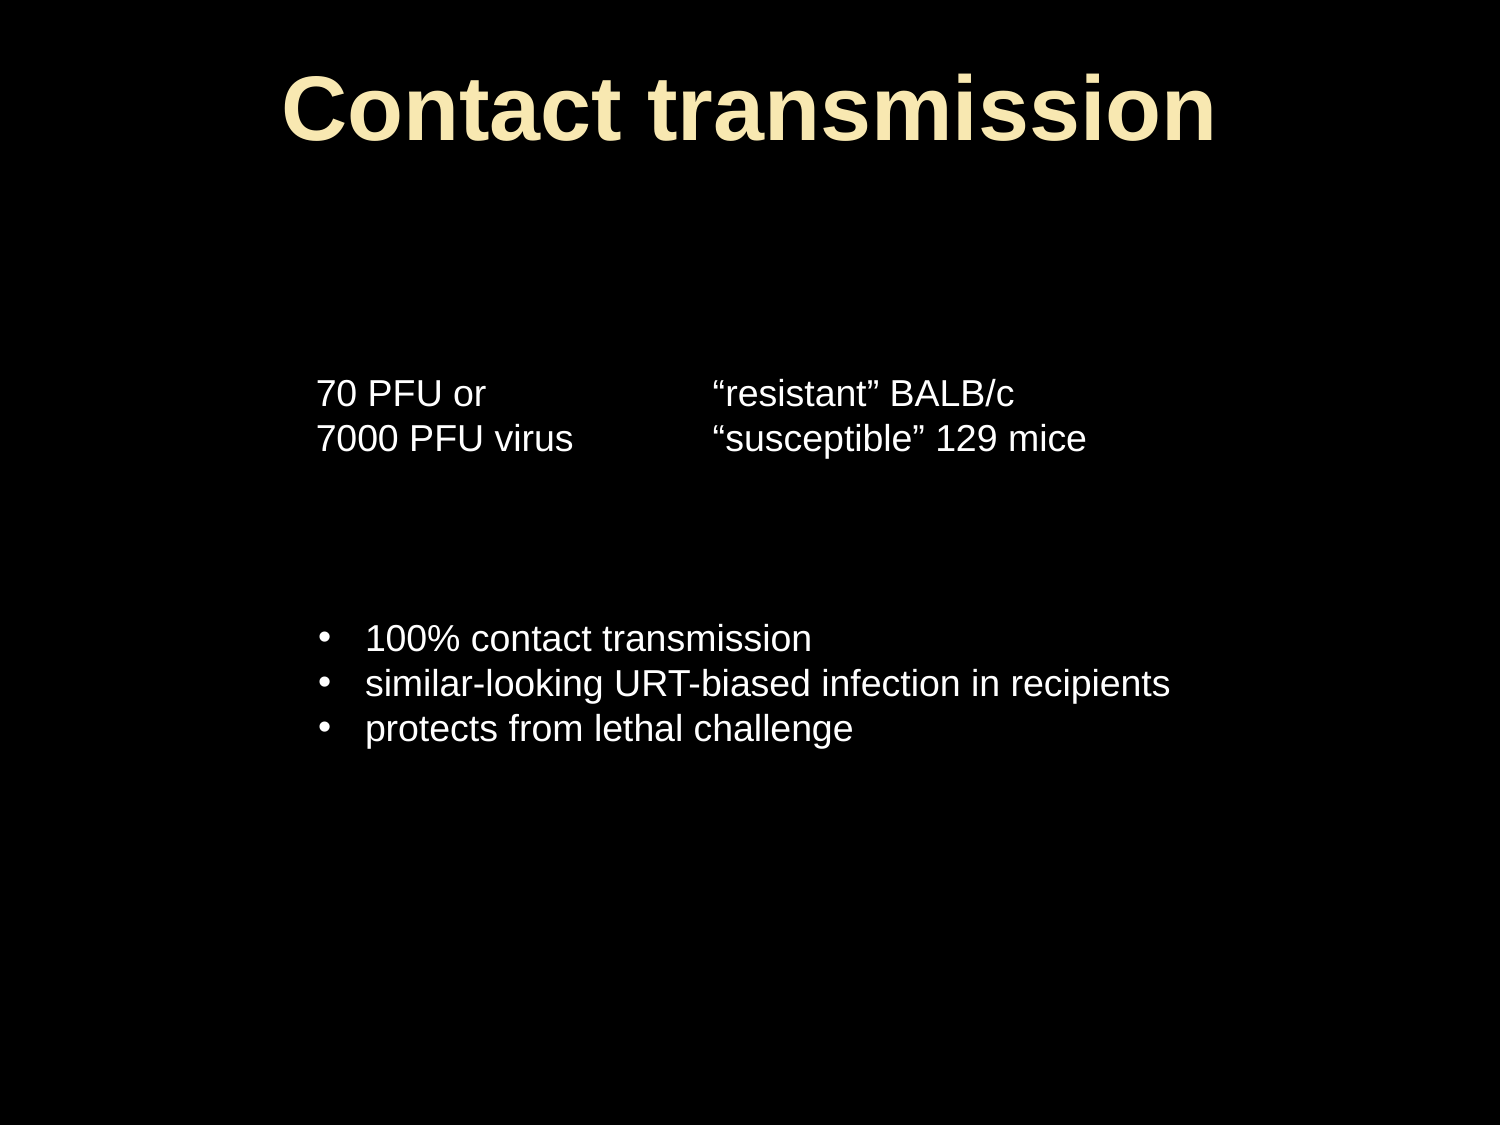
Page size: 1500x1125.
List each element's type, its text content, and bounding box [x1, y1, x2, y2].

title Contact transmission [75, 17, 1425, 190]
text_box 70 PFU or 7000 PFU virus [301, 361, 589, 467]
text_box “resistant” BALB/c “susceptible” 129 mice [698, 361, 1103, 467]
text_box 100% contact transmission similar-looking URT-biased infection in recipients protects from lethal challenge [303, 606, 1186, 757]
